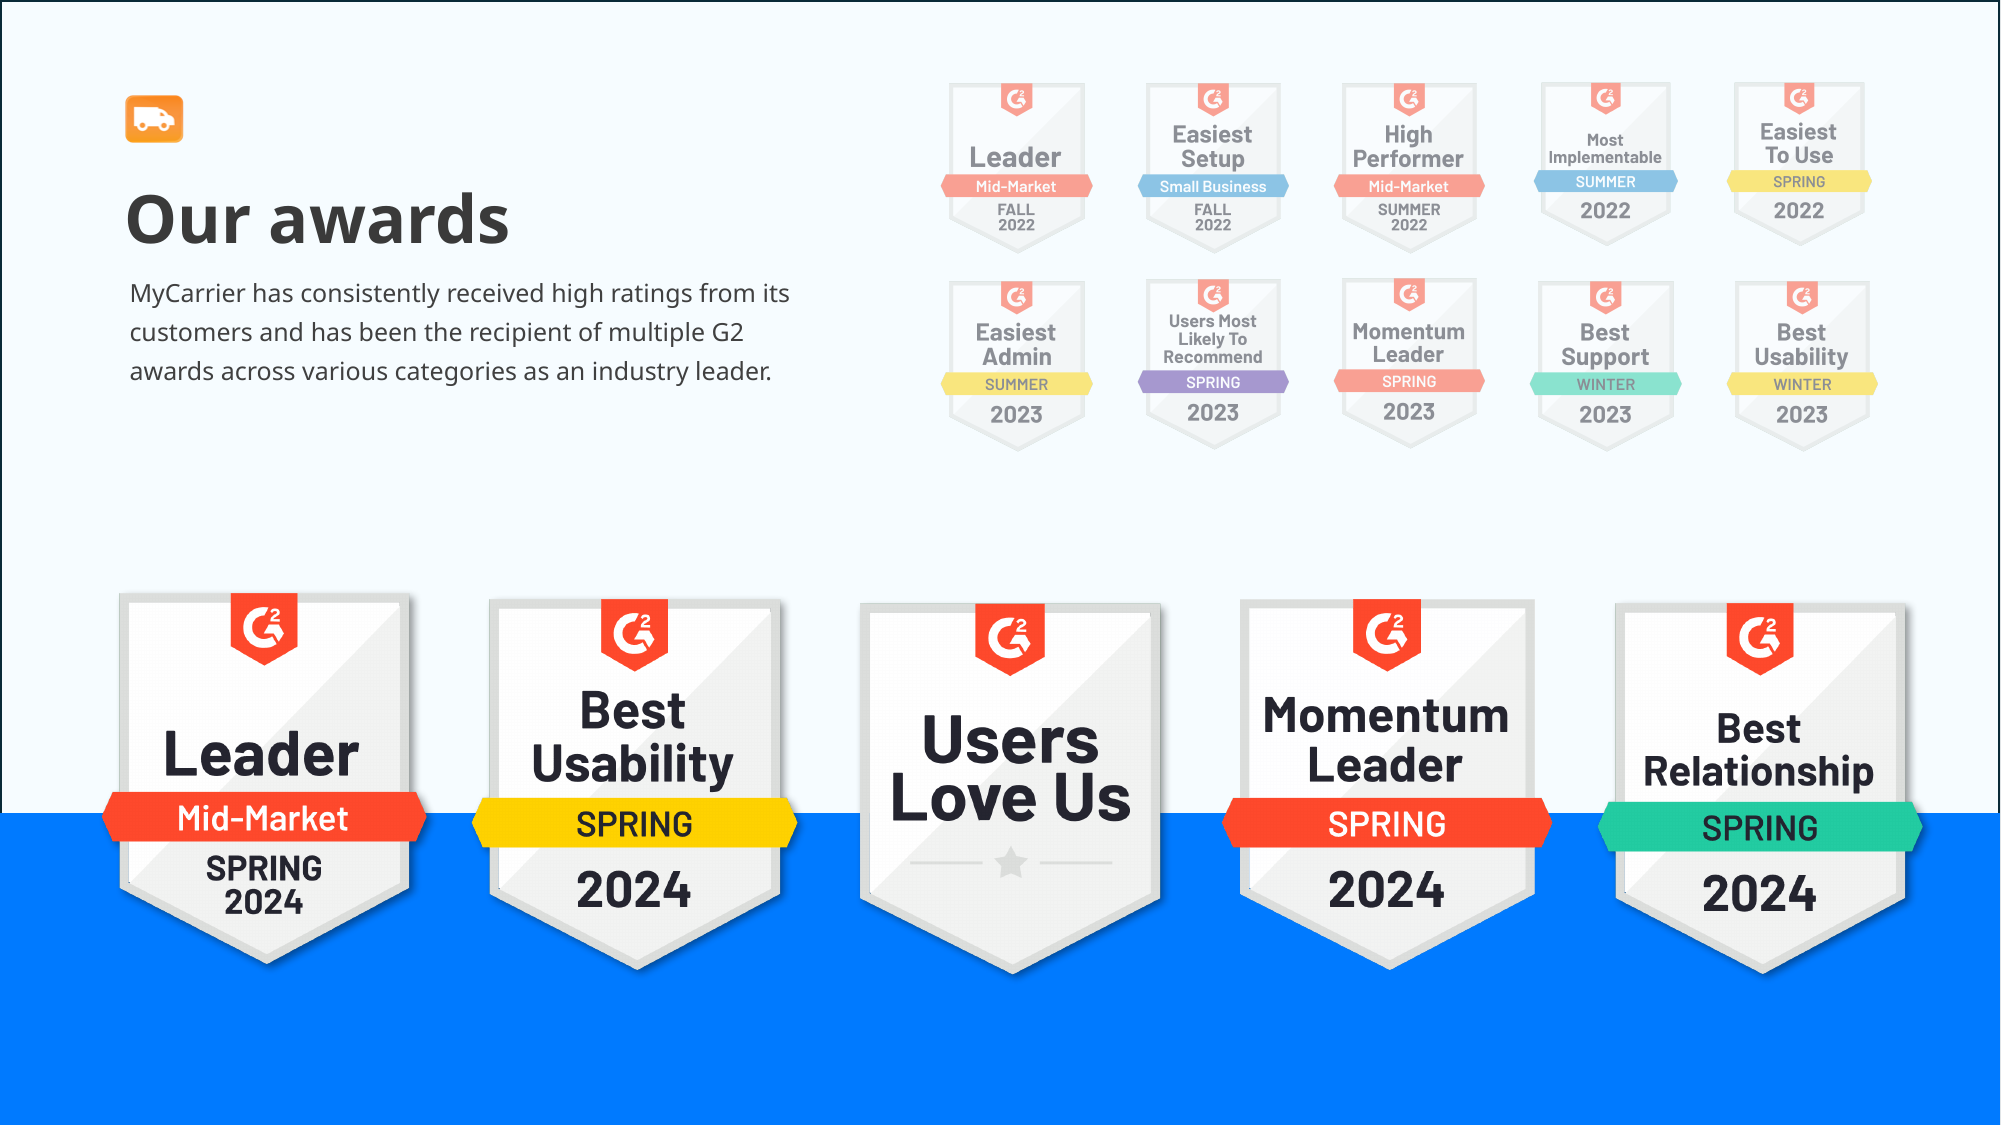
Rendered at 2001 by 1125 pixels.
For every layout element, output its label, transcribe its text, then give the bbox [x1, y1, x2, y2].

picture [1596, 572, 1925, 1006]
picture [123, 92, 189, 146]
picture [470, 568, 800, 1002]
picture [1220, 568, 1555, 1002]
picture [100, 562, 429, 996]
picture [840, 572, 1180, 1006]
text_box Shipping Department [1333, 264, 1486, 268]
